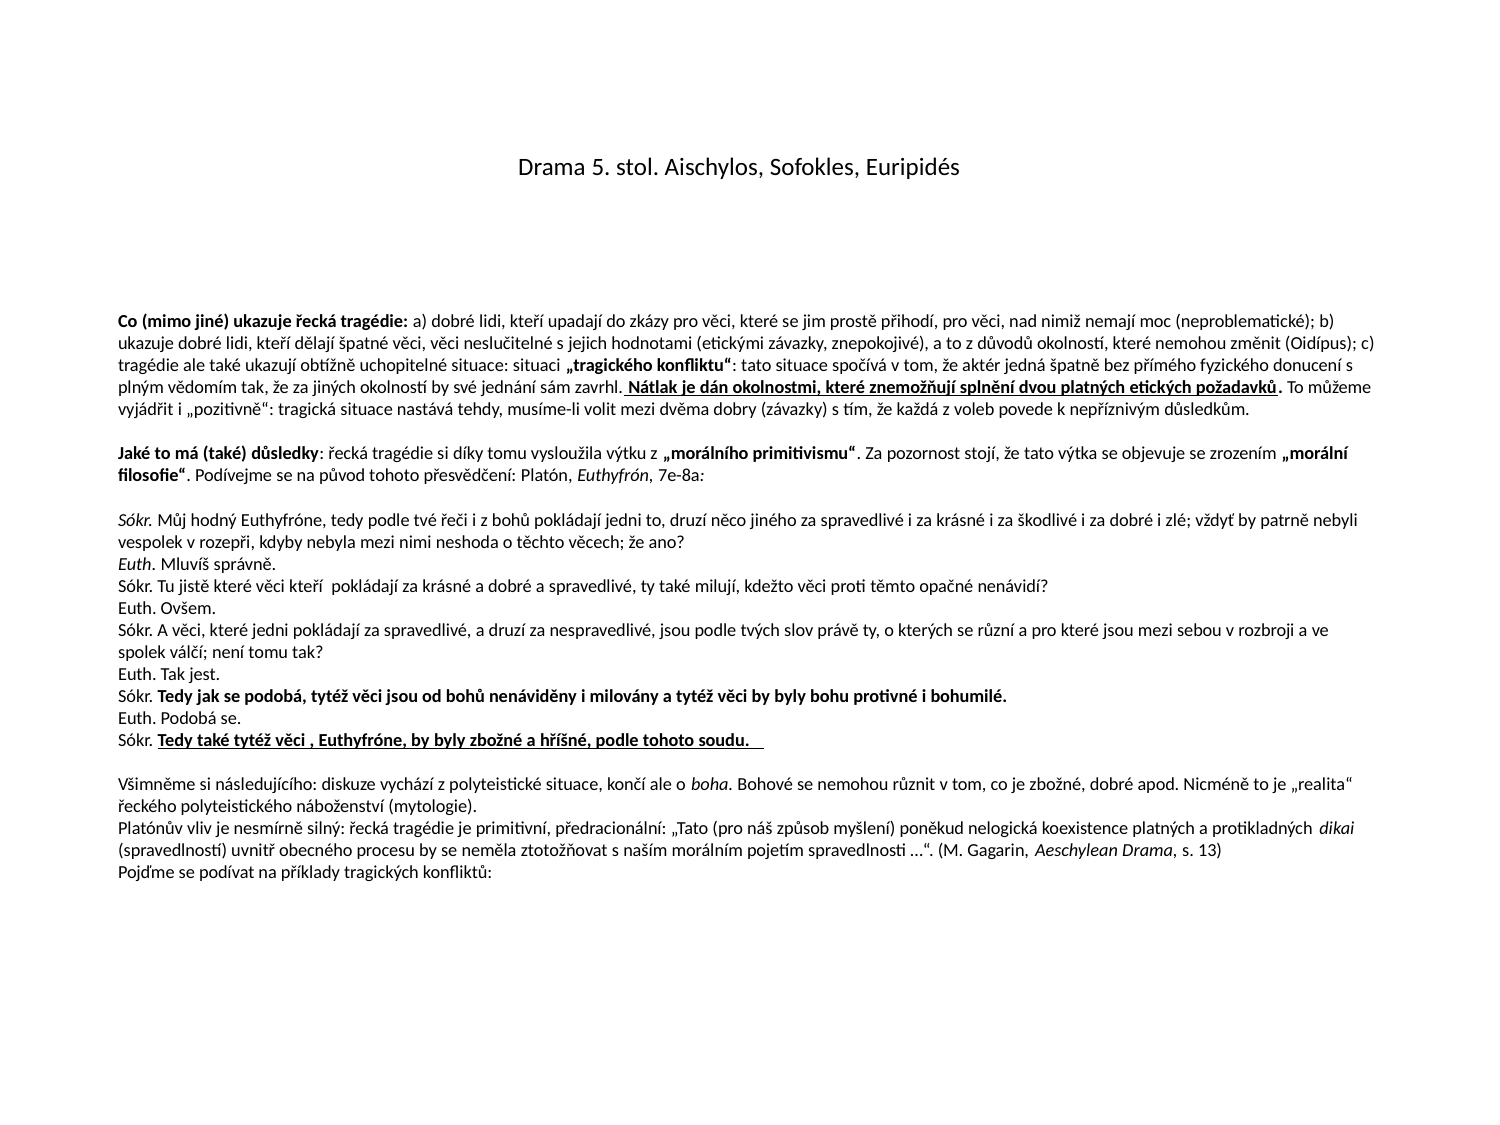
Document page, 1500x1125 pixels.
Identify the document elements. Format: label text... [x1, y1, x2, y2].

title Drama 5. stol. Aischylos, Sofokles, Euripidés [75, 45, 1425, 233]
list Co (mimo jiné) ukazuje řecká tragédie: a) dobré lidi, kteří upadají do zkázy pro věci, které se jim prostě přihodí, pro věci, nad nimiž nemají moc (neproblematické); b) ukazuje dobré lidi, kteří dělají špatné věci, věci neslučitelné s jejich hodnotami (etickými závazky, znepokojivé), a to z důvodů okolností, které nemohou změnit (Oidípus); c) tragédie ale také ukazují obtížně uchopitelné situace: situaci „tragického konfliktu“: tato situace spočívá v tom, že aktér jedná špatně bez přímého fyzického donucení s plným vědomím tak, že za jiných okolností by své jednání sám zavrhl. Nátlak je dán okolnostmi, které znemožňují splnění dvou platných etických požadavků. To můžeme vyjádřit i „pozitivně“: tragická situace nastává tehdy, musíme-li volit mezi dvěma dobry (závazky) s tím, že každá z voleb povede k nepříznivým důsledkům. Jaké to má (také) důsledky: řecká tragédie si díky tomu vysloužila výtku z „morálního primitivismu“. Za pozornost stojí, že tato výtka se objevuje se zrozením „morální filosofie“. Podívejme se na původ tohoto přesvědčení: Platón, Euthyfrón, 7e-8a: Sókr. Můj hodný Euthyfróne, tedy podle tvé řeči i z bohů pokládají jedni to, druzí něco jiného za spravedlivé i za krásné i za škodlivé i za dobré i zlé; vždyť by patrně nebyli vespolek v rozepři, kdyby nebyla mezi nimi neshoda o těchto věcech; že ano? Euth. Mluvíš správně. Sókr. Tu jistě které věci kteří pokládají za krásné a dobré a spravedlivé, ty také milují, kdežto věci proti těmto opačné nenávidí? Euth. Ovšem. Sókr. A věci, které jedni pokládají za spravedlivé, a druzí za nespravedlivé, jsou podle tvých slov právě ty, o kterých se různí a pro které jsou mezi sebou v rozbroji a ve spolek válčí; není tomu tak? Euth. Tak jest. Sókr. Tedy jak se podobá, tytéž věci jsou od bohů nenáviděny i milovány a tytéž věci by byly bohu protivné i bohumilé. Euth. Podobá se. Sókr. Tedy také tytéž věci , Euthyfróne, by byly zbožné a hříšné, podle tohoto soudu. Všimněme si následujícího: diskuze vychází z polyteistické situace, končí ale o boha. Bohové se nemohou různit v tom, co je zbožné, dobré apod. Nicméně to je „realita“ řeckého polyteistického náboženství (mytologie). Platónův vliv je nesmírně silný: řecká tragédie je primitivní, předracionální: „Tato (pro náš způsob myšlení) poněkud nelogická koexistence platných a protikladných dikai (spravedlností) uvnitř obecného procesu by se neměla ztotožňovat s naším morálním pojetím spravedlnosti …“. (M. Gagarin, Aeschylean Drama, s. 13) Pojďme se podívat na příklady tragických konfliktů: [103, 301, 1397, 901]
